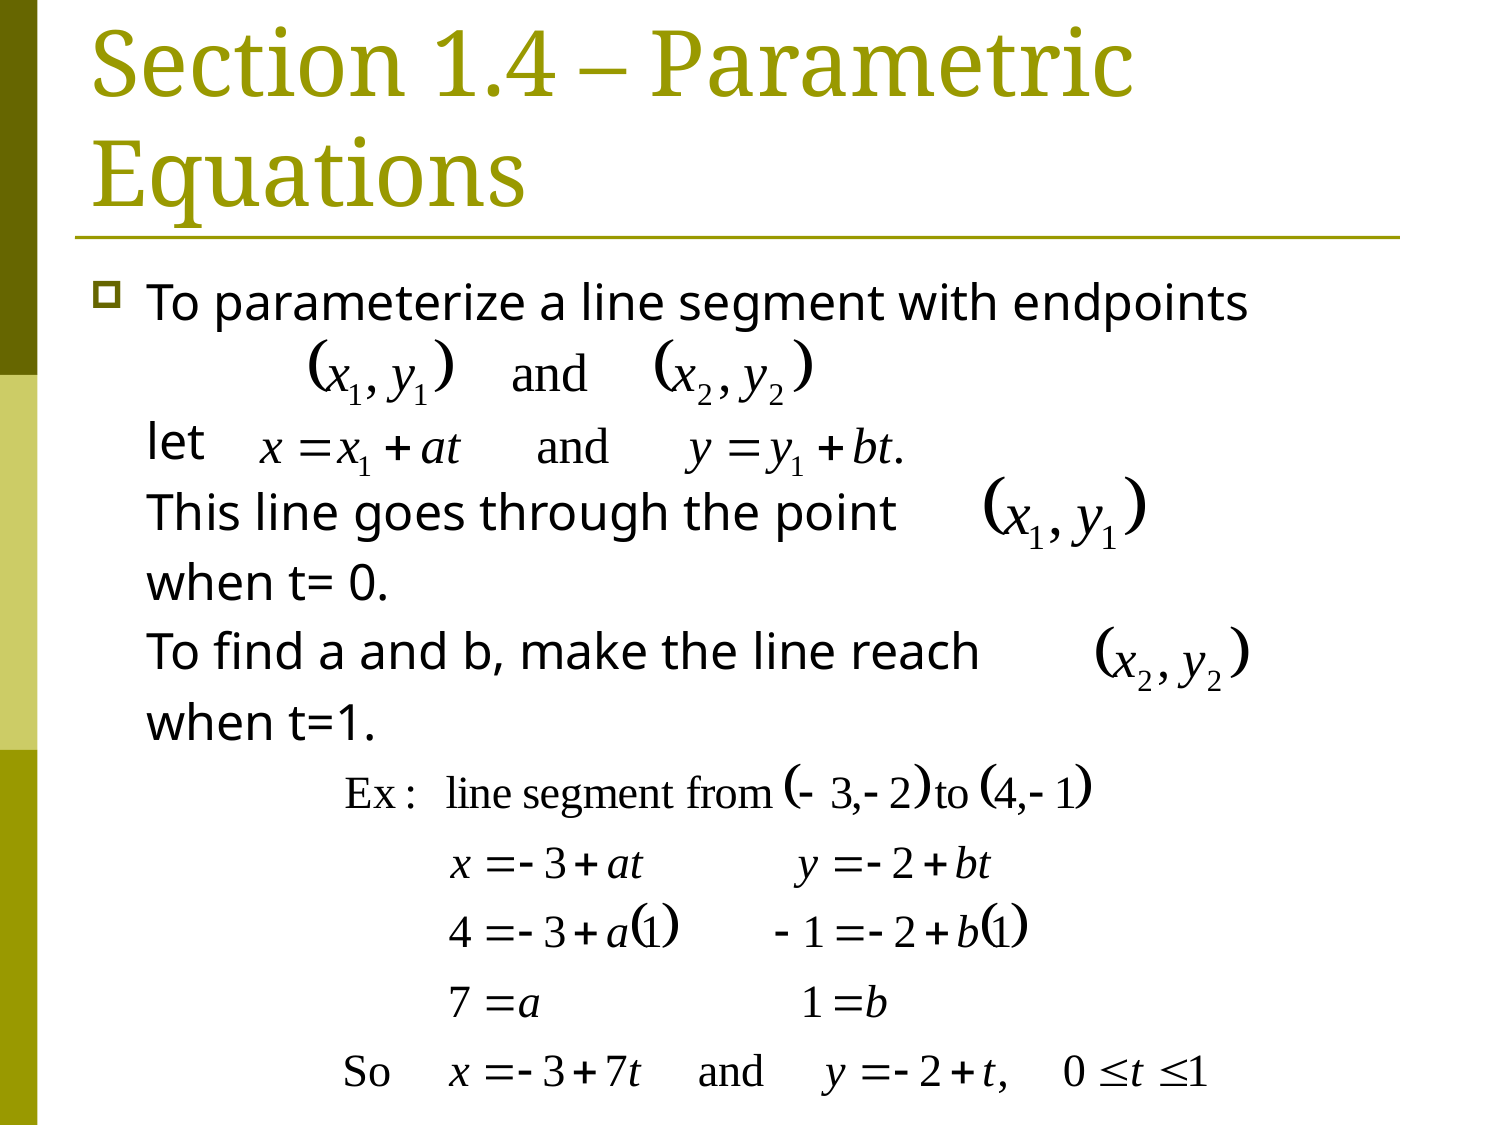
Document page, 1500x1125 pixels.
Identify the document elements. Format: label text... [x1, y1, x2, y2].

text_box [974, 474, 1151, 561]
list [249, 412, 913, 485]
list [299, 337, 813, 410]
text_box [337, 762, 1213, 1106]
title Section 1.4 – Parametric Equations [75, 45, 1425, 233]
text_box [1087, 624, 1251, 700]
list To parameterize a line segment with endpoints let This line goes through the point when t= 0. To find a and b, make the line reach when t=1. [75, 262, 1438, 788]
